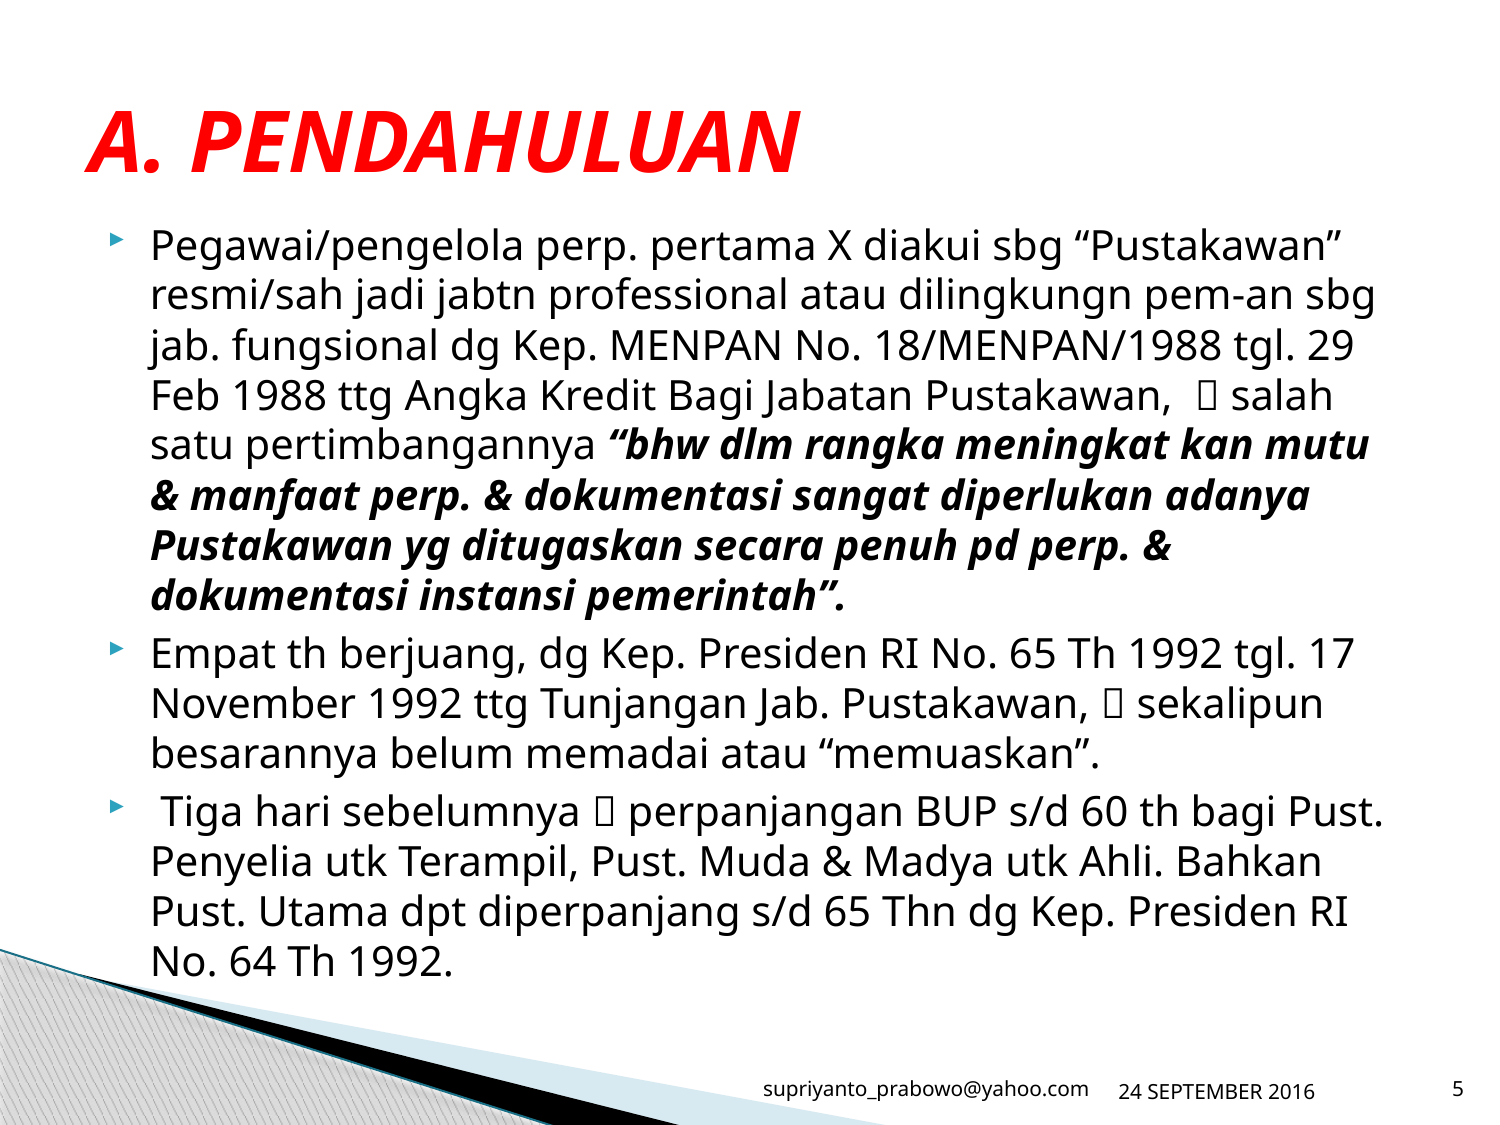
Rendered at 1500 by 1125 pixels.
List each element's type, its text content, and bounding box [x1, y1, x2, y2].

footer supriyanto_prabowo@yahoo.com [718, 1051, 1105, 1112]
slide_number 5 [1418, 1051, 1479, 1112]
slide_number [1105, 1051, 1418, 1112]
title A. PENDAHULUAN [75, 45, 1425, 233]
list Pegawai/pengelola perp. pertama X diakui sbg “Pustakawan” resmi/sah jadi jabtn professional atau dilingkungn pem-an sbg jab. fungsional dg Kep. MENPAN No. 18/MENPAN/1988 tgl. 29 Feb 1988 ttg Angka Kredit Bagi Jabatan Pustakawan,  salah satu pertimbangannya “bhw dlm rangka meningkat kan mutu & manfaat perp. & dokumentasi sangat diperlukan adanya Pustakawan yg ditugaskan secara penuh pd perp. & dokumentasi instansi pemerintah”. Empat th berjuang, dg Kep. Presiden RI No. 65 Th 1992 tgl. 17 November 1992 ttg Tunjangan Jab. Pustakawan,  sekalipun besarannya belum memadai atau “memuaskan”. Tiga hari sebelumnya  perpanjangan BUP s/d 60 th bagi Pust. Penyelia utk Terampil, Pust. Muda & Madya utk Ahli. Bahkan Pust. Utama dpt diperpanjang s/d 65 Thn dg Kep. Presiden RI No. 64 Th 1992. [75, 233, 1425, 986]
